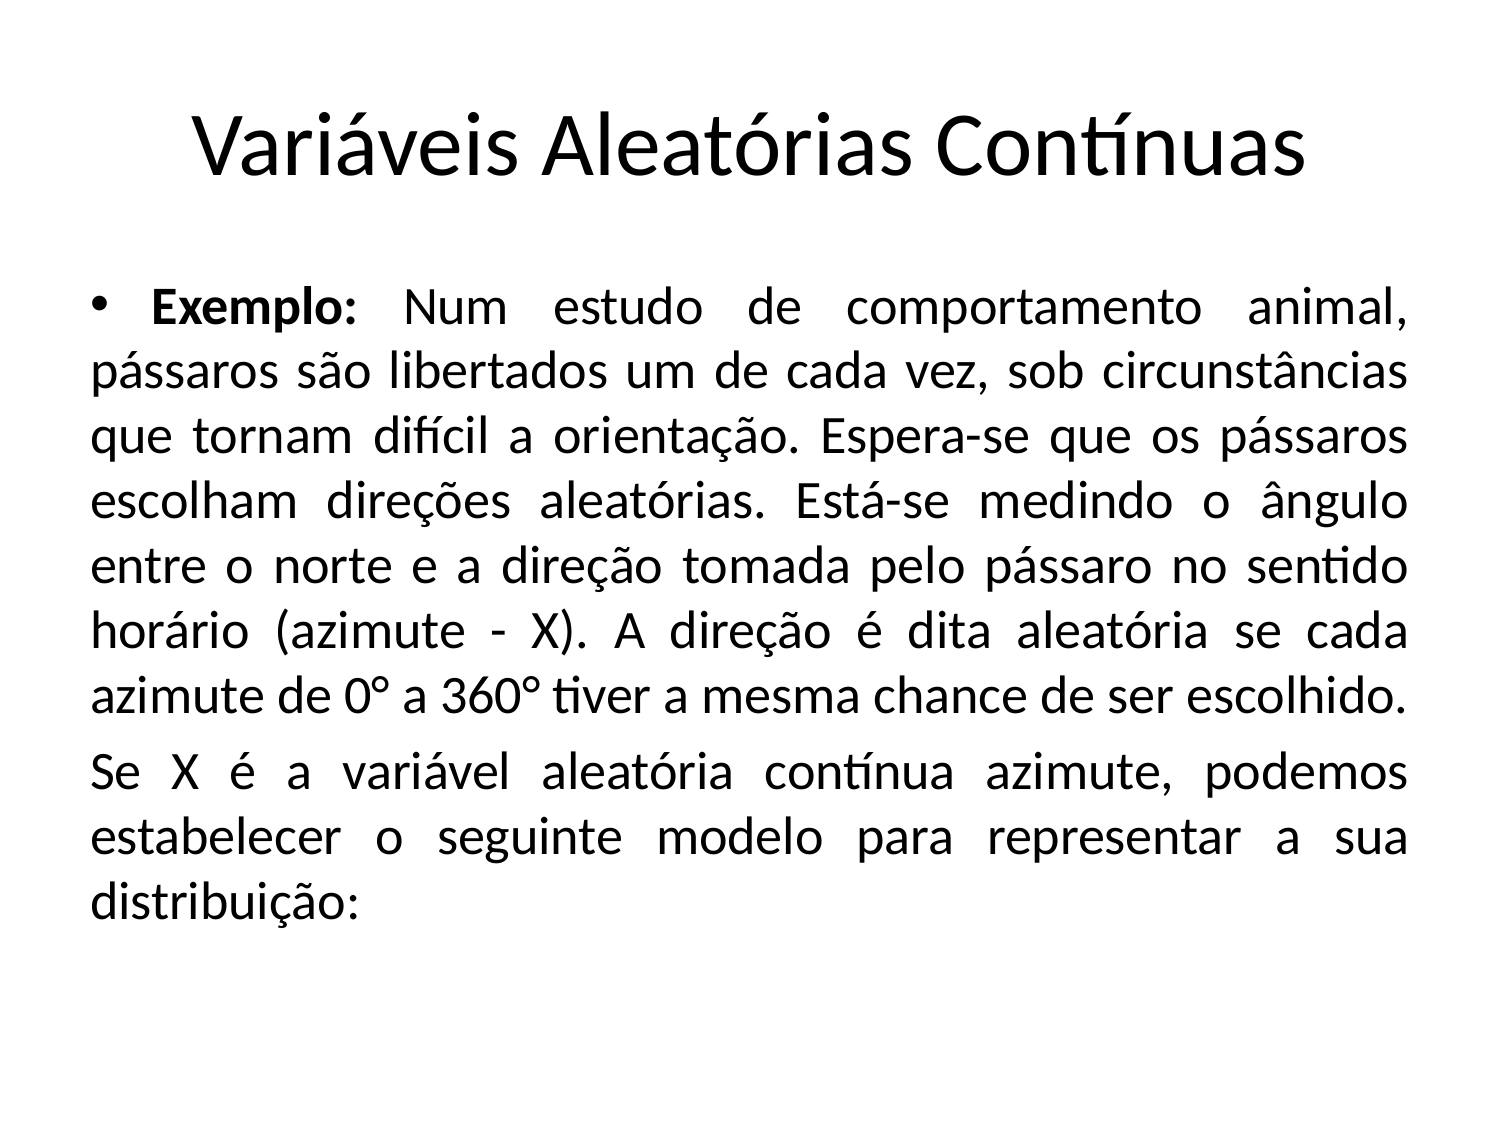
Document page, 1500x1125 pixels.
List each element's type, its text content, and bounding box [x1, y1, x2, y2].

list Exemplo: Num estudo de comportamento animal, pássaros são libertados um de cada vez, sob circunstâncias que tornam difícil a orientação. Espera-se que os pássaros escolham direções aleatórias. Está-se medindo o ângulo entre o norte e a direção tomada pelo pássaro no sentido horário (azimute - X). A direção é dita aleatória se cada azimute de 0° a 360° tiver a mesma chance de ser escolhido. Se X é a variável aleatória contínua azimute, podemos estabelecer o seguinte modelo para representar a sua distribuição: [75, 262, 1425, 1005]
title Variáveis Aleatórias Contínuas [75, 45, 1425, 233]
